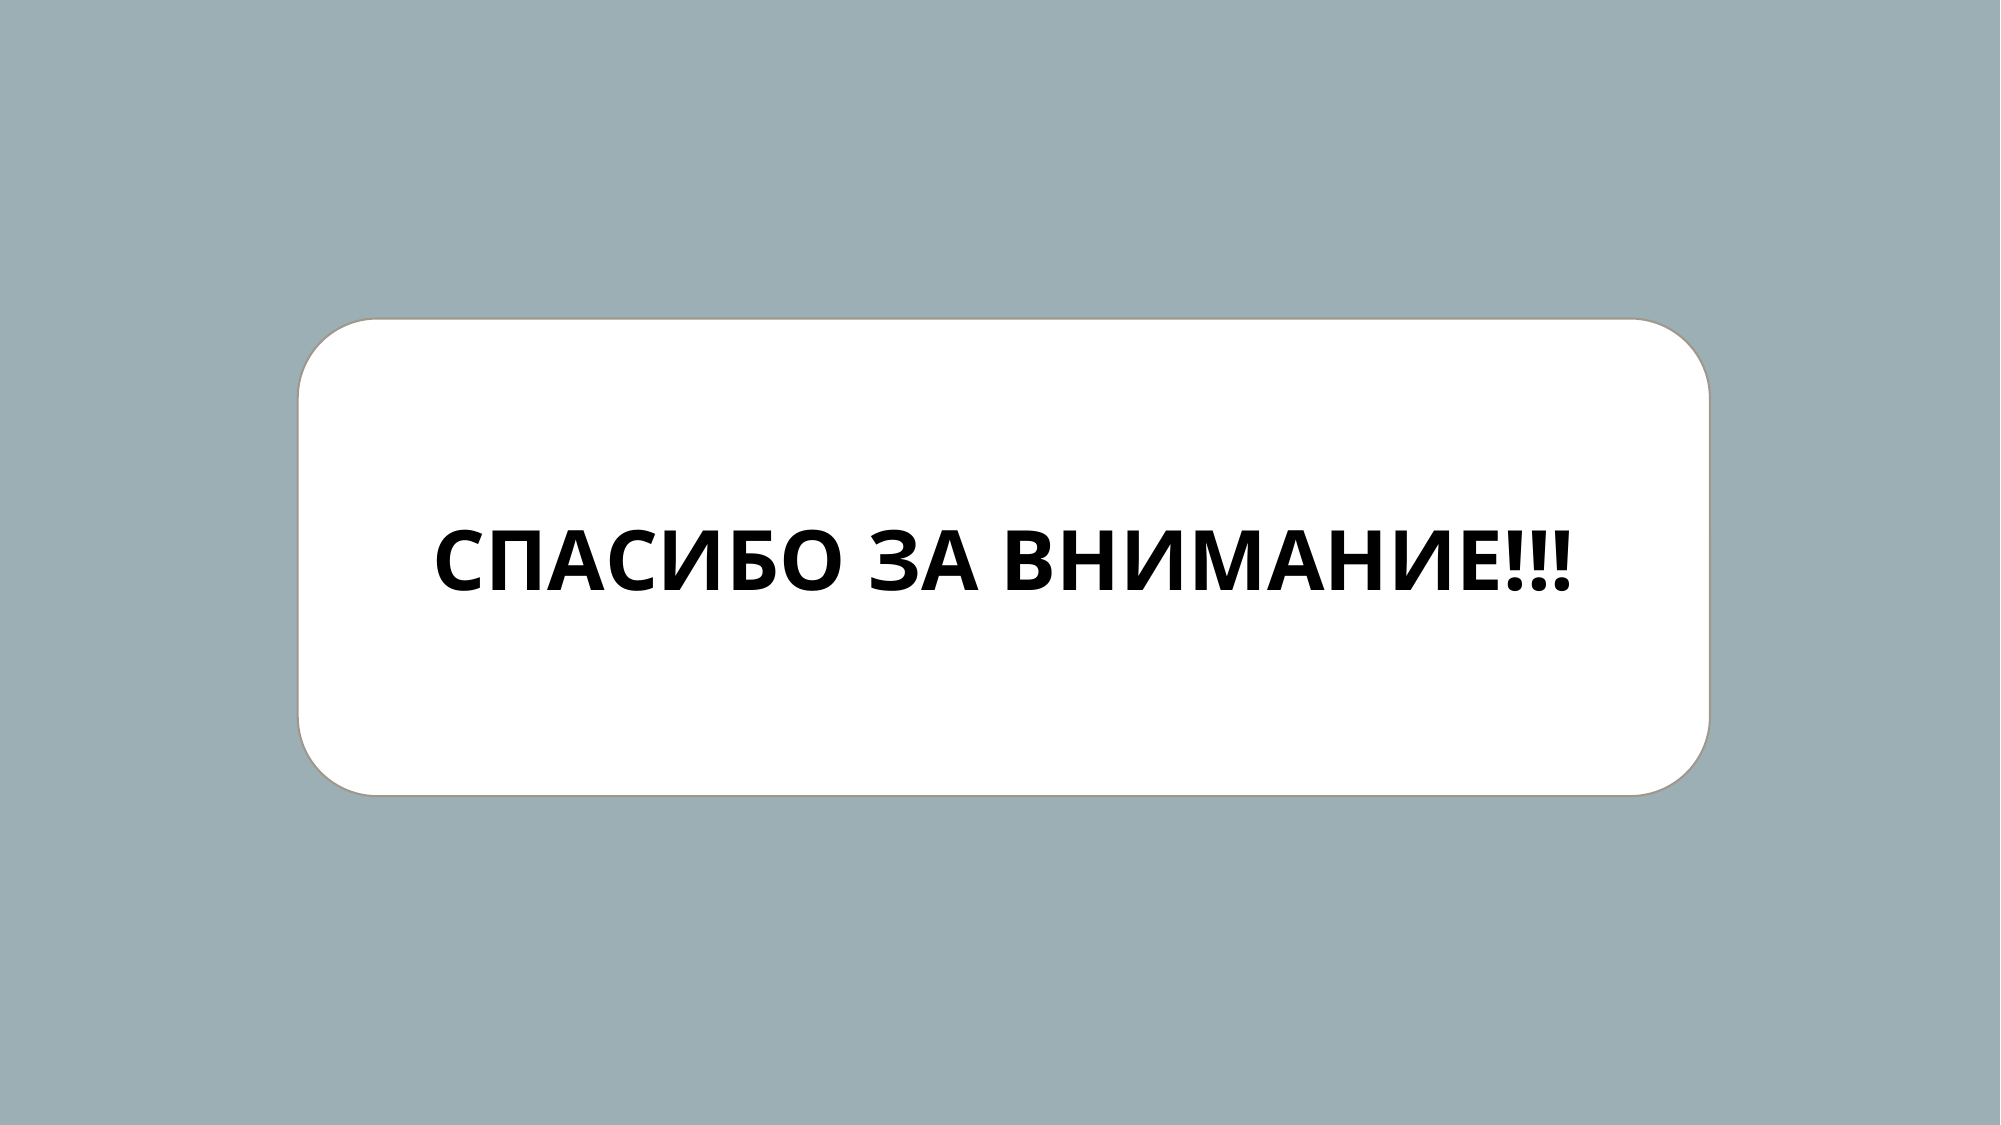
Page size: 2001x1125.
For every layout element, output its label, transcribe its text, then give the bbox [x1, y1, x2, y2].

text_box СПАСИБО ЗА ВНИМАНИЕ!!! [296, 317, 1712, 798]
